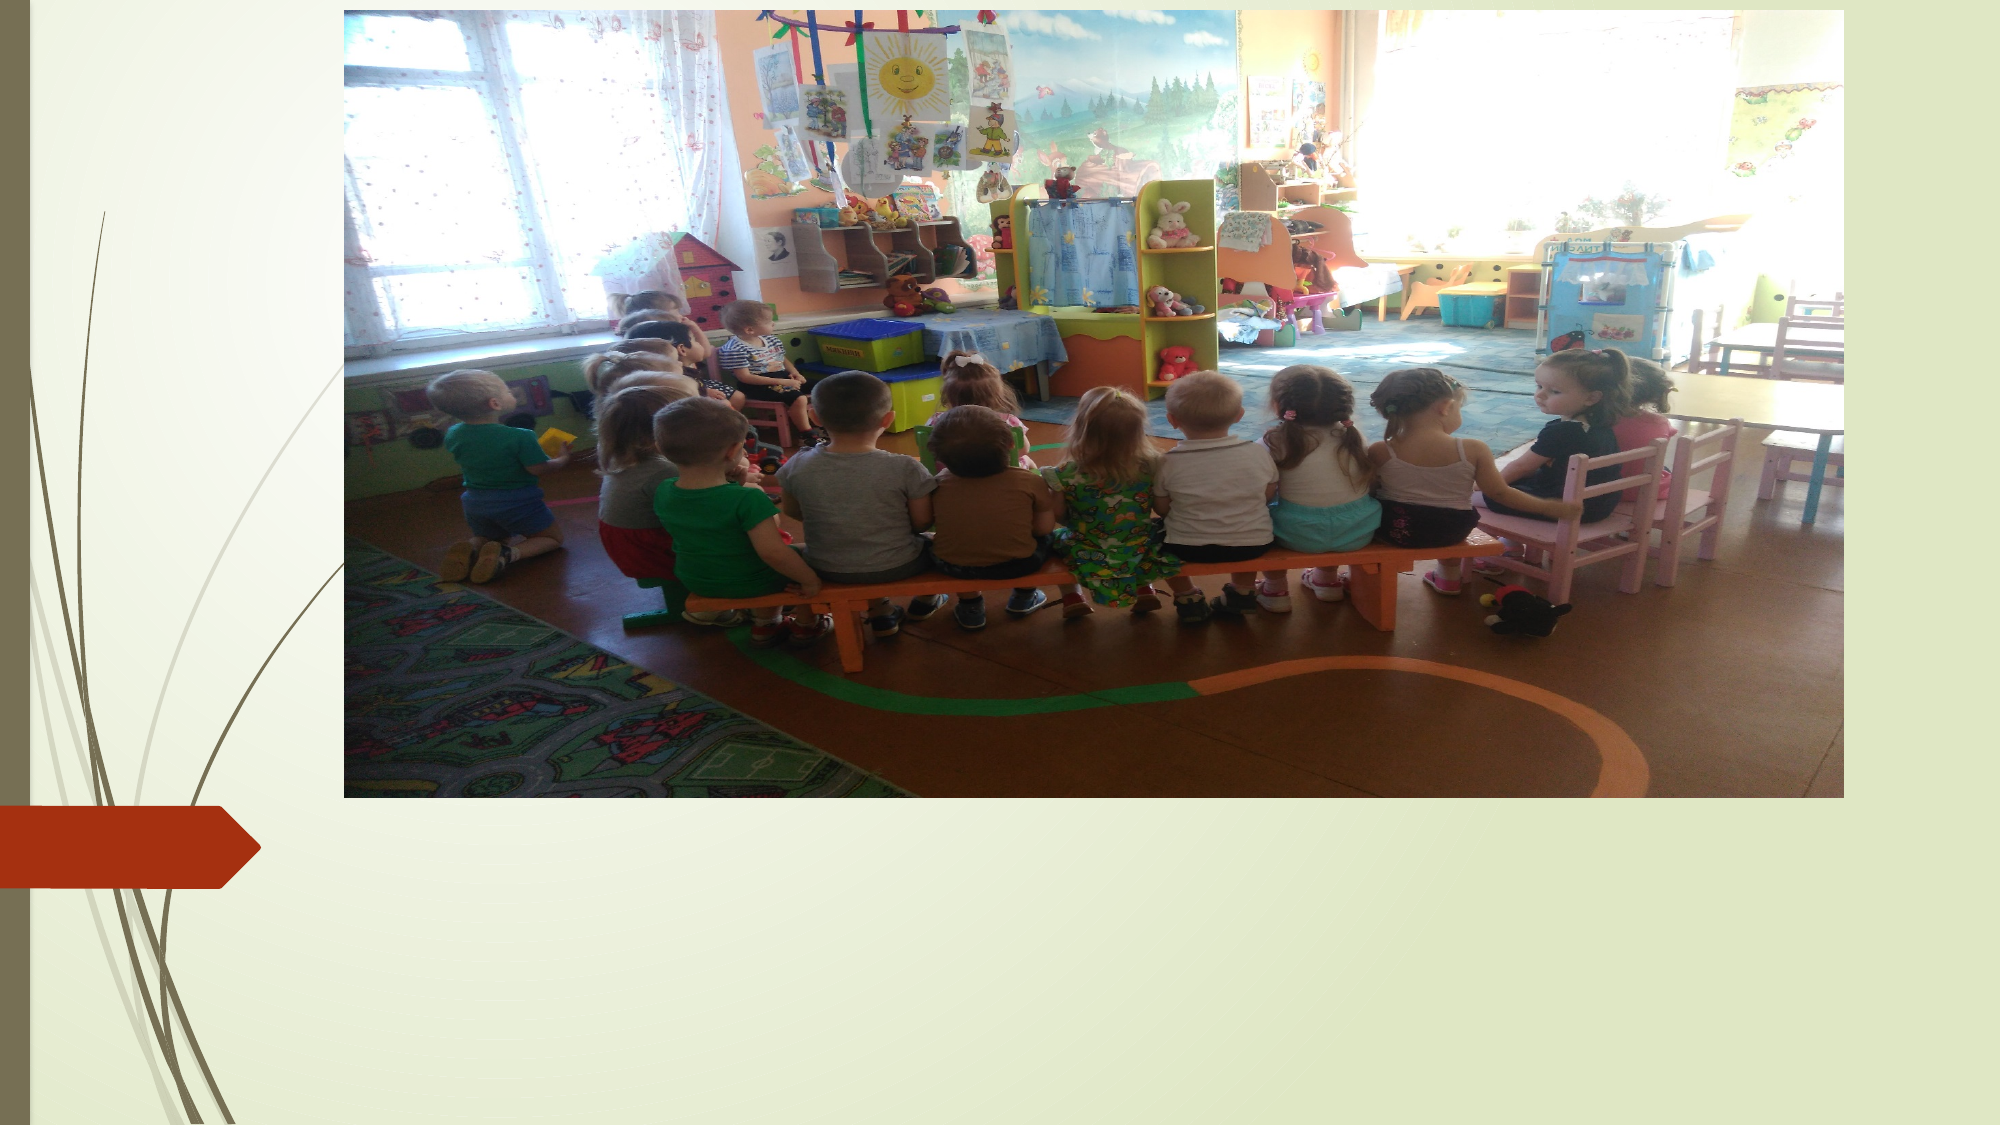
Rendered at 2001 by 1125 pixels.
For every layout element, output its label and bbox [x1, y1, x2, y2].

picture [343, 10, 1845, 799]
